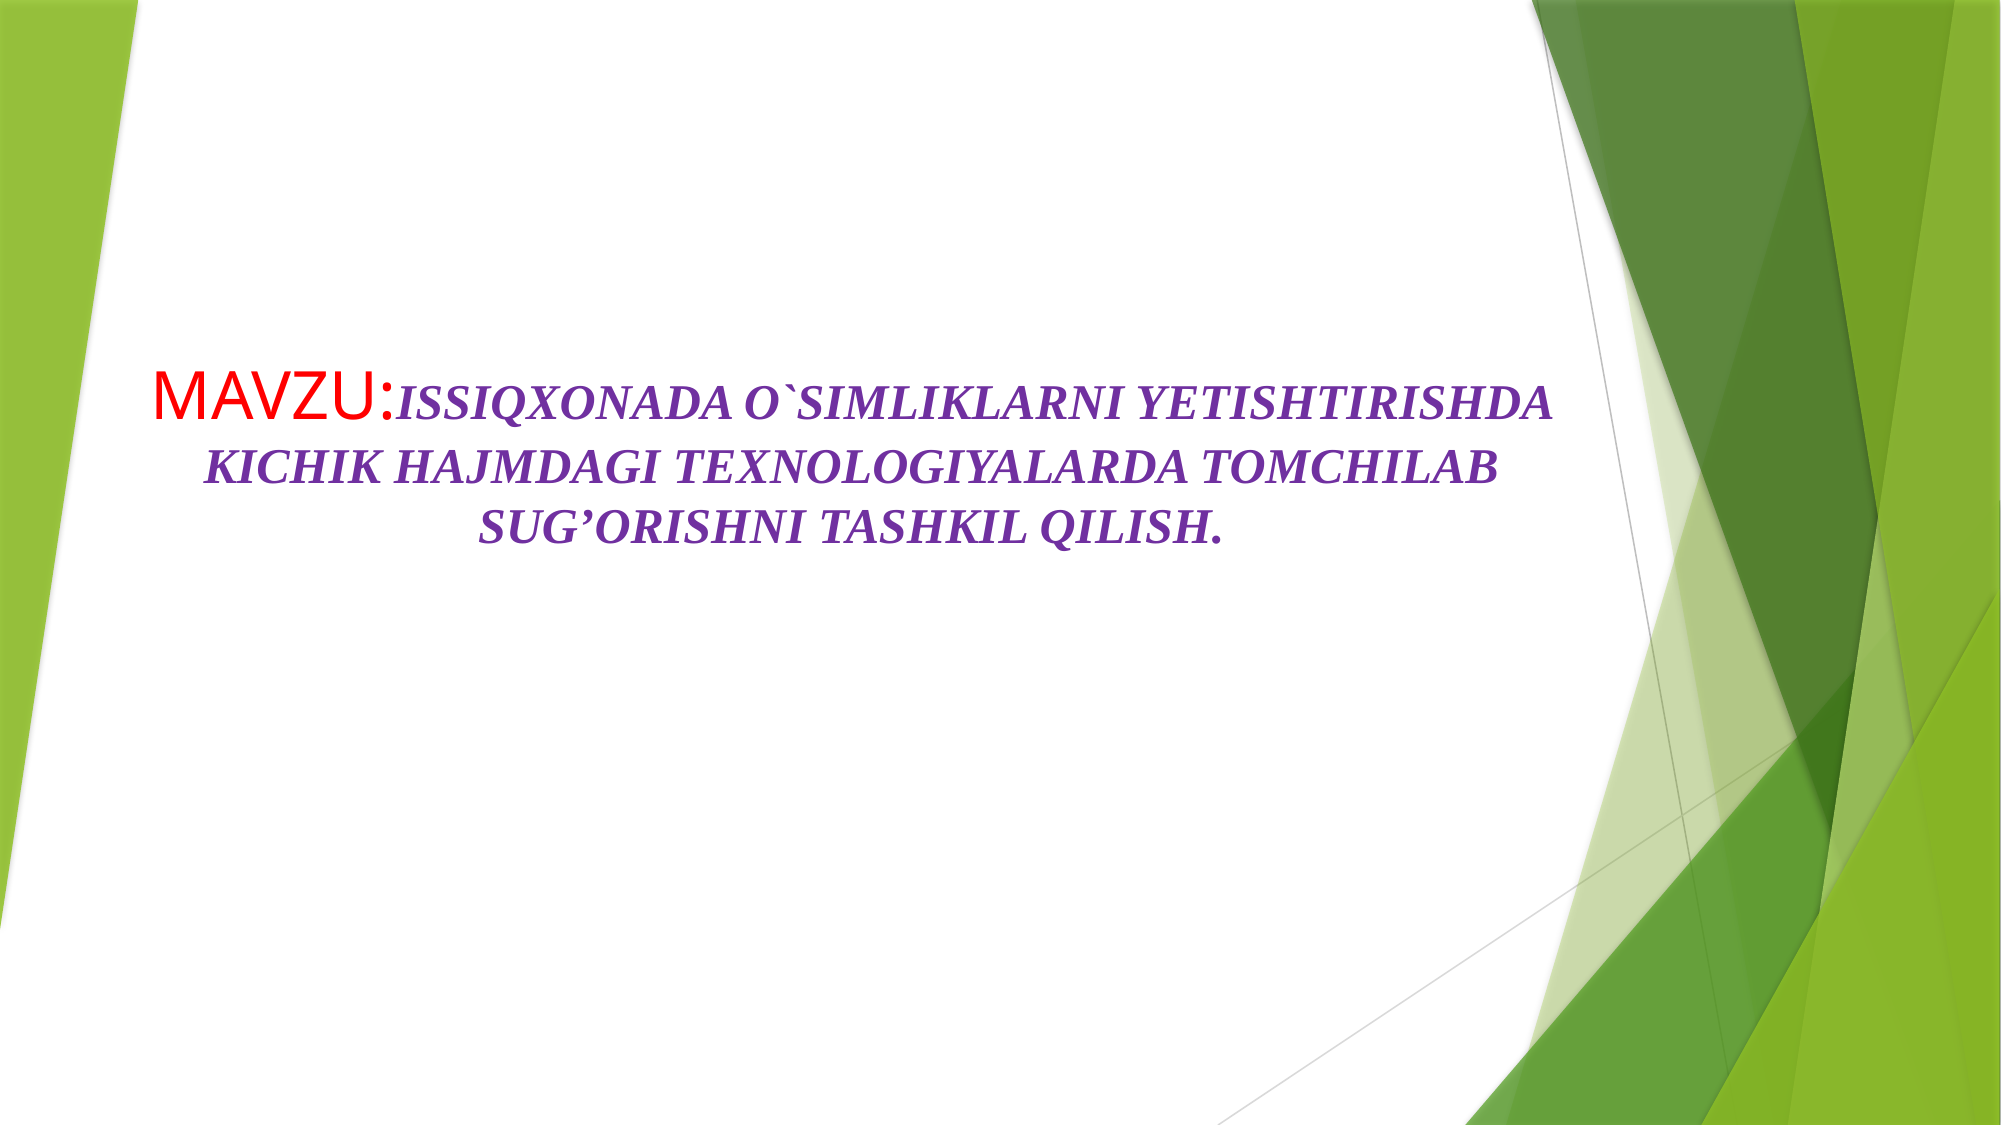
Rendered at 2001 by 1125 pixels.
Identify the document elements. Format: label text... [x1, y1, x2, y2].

subtitle MAVZU:ISSIQXONADA O`SIMLIKLARNI YETISHTIRISHDA KICHIK HAJMDAGI TEXNOLOGIYALARDA TOMCHILAB SUG’ORISHNI TASHKIL QILISH. [101, 345, 1602, 590]
